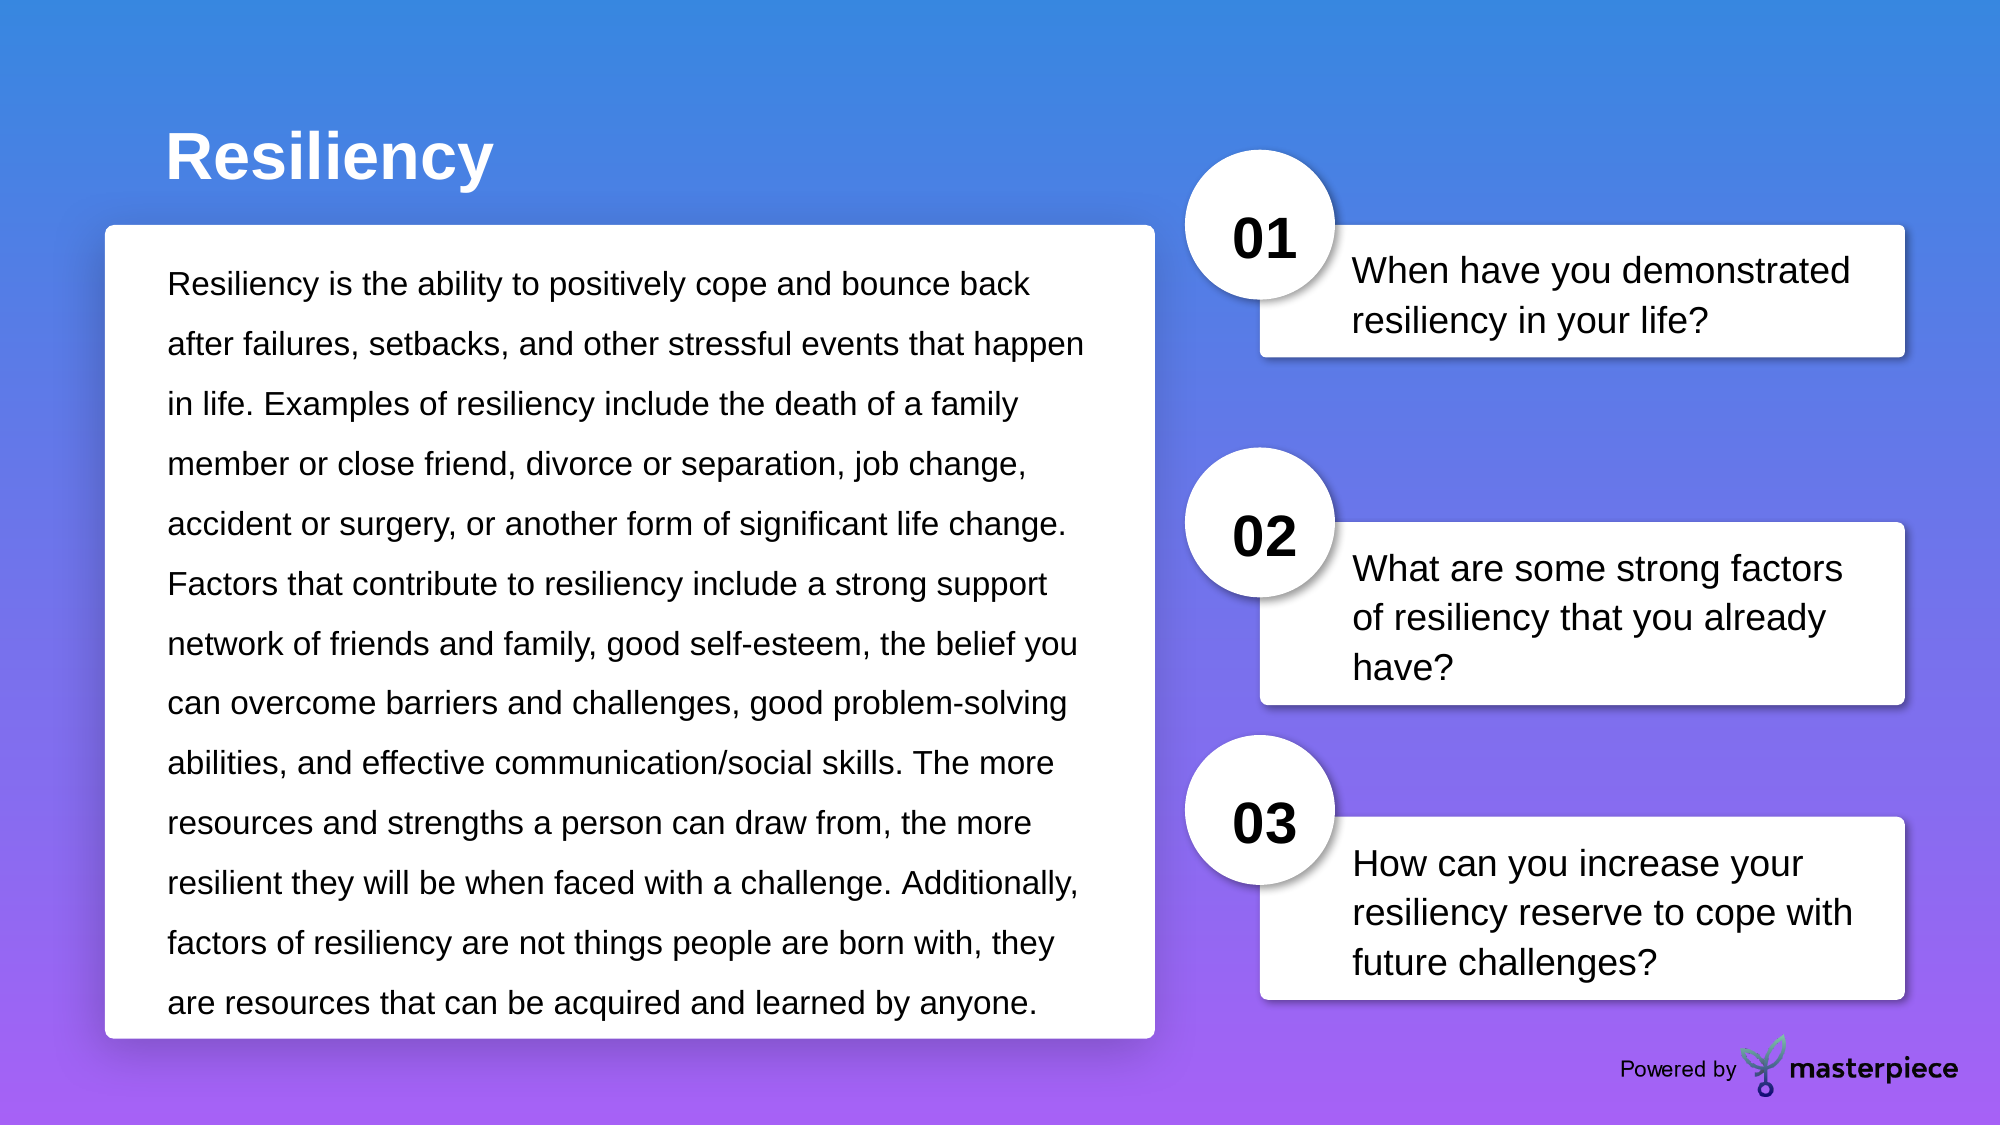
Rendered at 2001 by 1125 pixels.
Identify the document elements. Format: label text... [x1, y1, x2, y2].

text_box What are some strong factors of resiliency that you already have? [1259, 522, 1905, 706]
text_box Resiliency [149, 105, 1800, 201]
text_box 02 [1184, 447, 1335, 598]
text_box 03 [1184, 735, 1335, 885]
text_box When have you demonstrated resiliency in your life? [1259, 224, 1905, 358]
text_box How can you increase your resiliency reserve to cope with future challenges? [1259, 816, 1905, 1000]
picture [1620, 1034, 1960, 1097]
text_box Resiliency is the ability to positively cope and bounce back after failures, setbacks, and other stressful events that happen in life. Examples of resiliency include the death of a family member or close friend, divorce or separation, job change, accident or surgery, or another form of significant life change. Factors that contribute to resiliency include a strong support network of friends and family, good self-esteem, the belief you can overcome barriers and challenges, good problem-solving abilities, and effective communication/social skills. The more resources and strengths a person can draw from, the more resilient they will be when faced with a challenge. Additionally, factors of resiliency are not things people are born with, they are resources that can be acquired and learned by anyone. [104, 224, 1155, 1039]
text_box 01 [1184, 149, 1335, 300]
